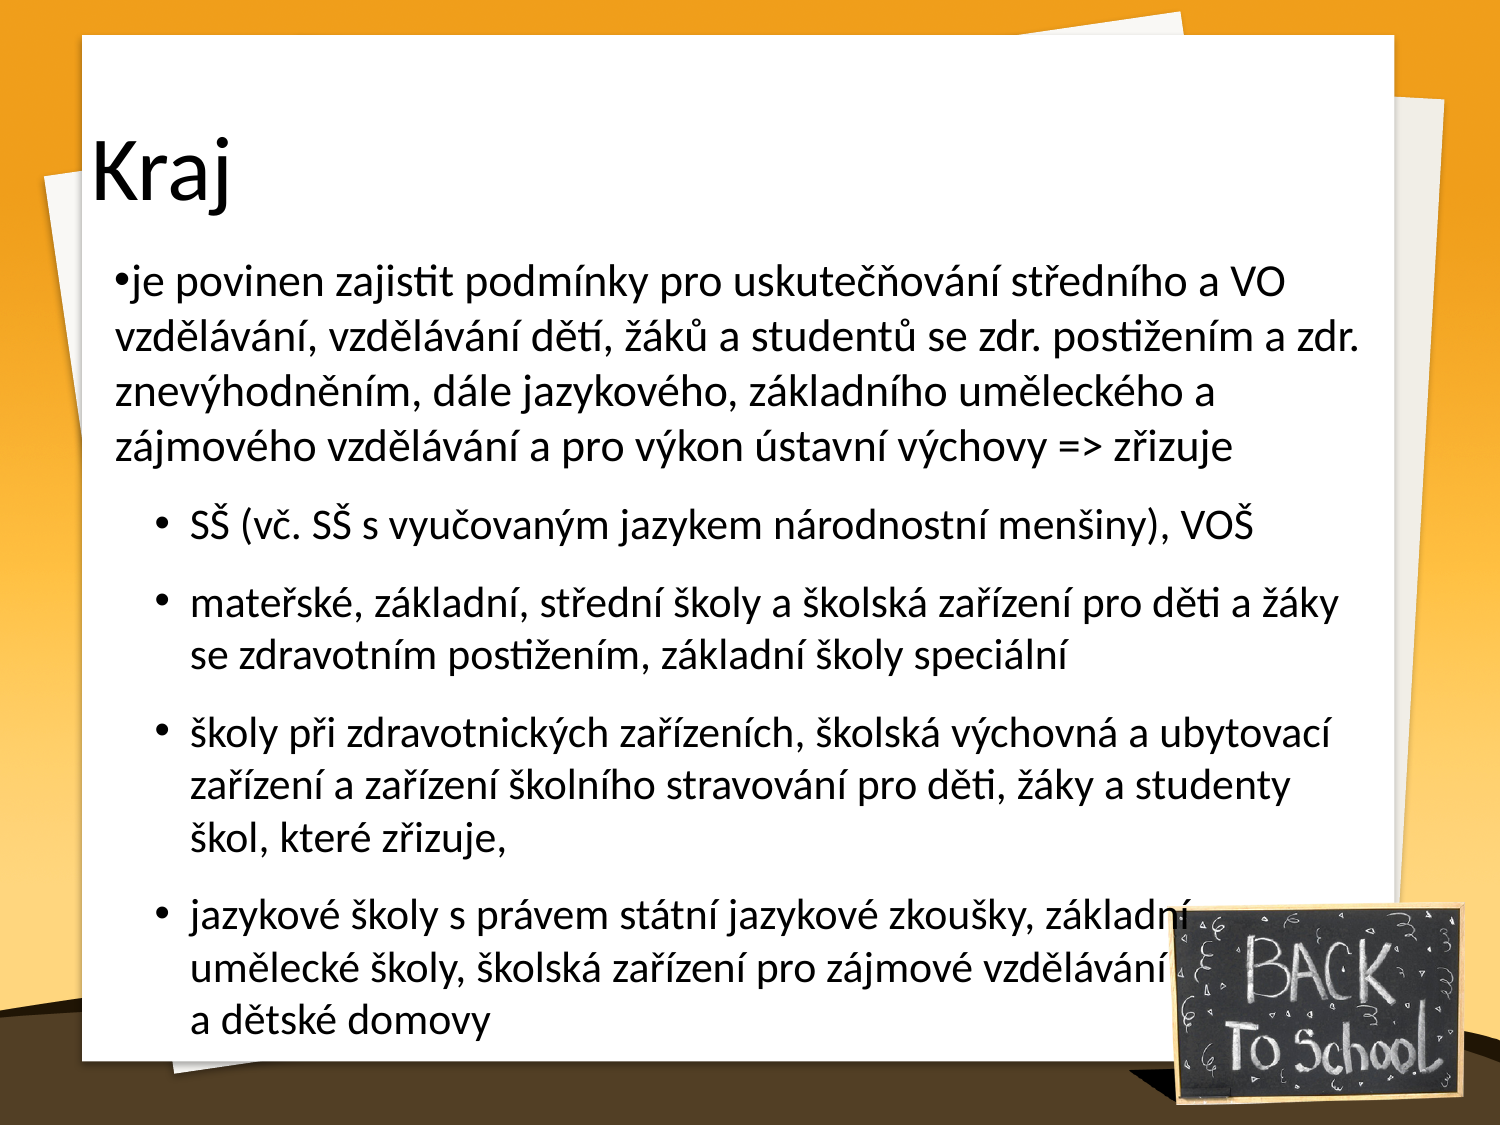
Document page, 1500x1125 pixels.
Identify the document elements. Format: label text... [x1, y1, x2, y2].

text_box Kraj [76, 101, 1400, 227]
text_box je povinen zajistit podmínky pro uskutečňování středního a VO vzdělávání, vzdělávání dětí, žáků a studentů se zdr. postižením a zdr. znevýhodněním, dále jazykového, základního uměleckého a zájmového vzdělávání a pro výkon ústavní výchovy => zřizuje SŠ (vč. SŠ s vyučovaným jazykem národnostní menšiny), VOŠ mateřské, základní, střední školy a školská zařízení pro děti a žáky se zdravotním postižením, základní školy speciální školy při zdravotnických zařízeních, školská výchovná a ubytovací zařízení a zařízení školního stravování pro děti, žáky a studenty škol, které zřizuje, jazykové školy s právem státní jazykové zkoušky, základní umělecké školy, školská zařízení pro zájmové vzdělávání a dětské domovy [100, 243, 1376, 1051]
picture [0, 0, 1500, 1125]
